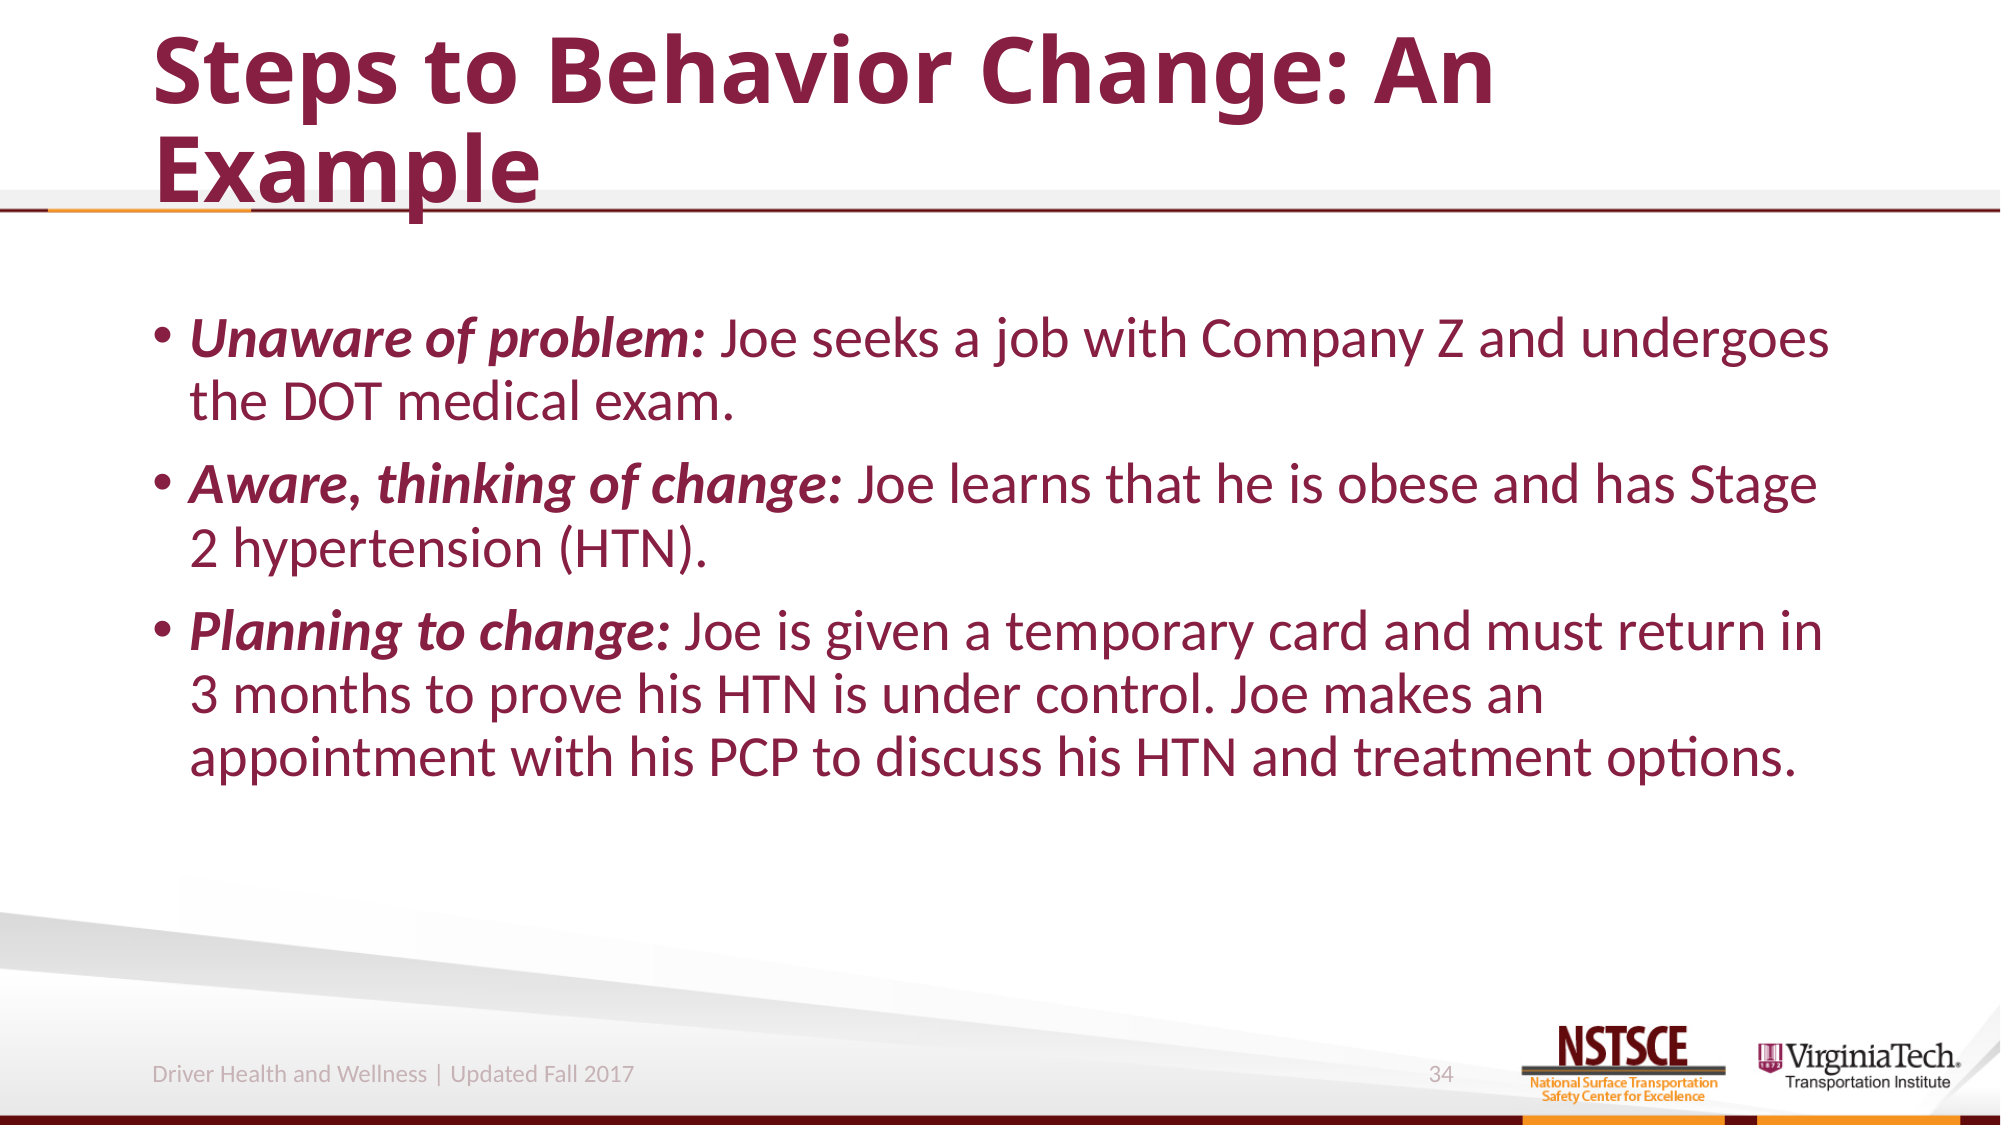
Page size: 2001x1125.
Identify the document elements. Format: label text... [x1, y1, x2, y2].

slide_number Driver Health and Wellness | Updated Fall 2017 [137, 1042, 702, 1103]
list Unaware of problem: Joe seeks a job with Company Z and undergoes the DOT medical exam. Aware, thinking of change: Joe learns that he is obese and has Stage 2 hypertension (HTN). Planning to change: Joe is given a temporary card and must return in 3 months to prove his HTN is under control. Joe makes an appointment with his PCP to discuss his HTN and treatment options. [137, 299, 1863, 1014]
slide_number 34 [1413, 1042, 1724, 1103]
picture [0, 0, 2001, 1125]
title Steps to Behavior Change: An Example [137, 14, 1863, 232]
